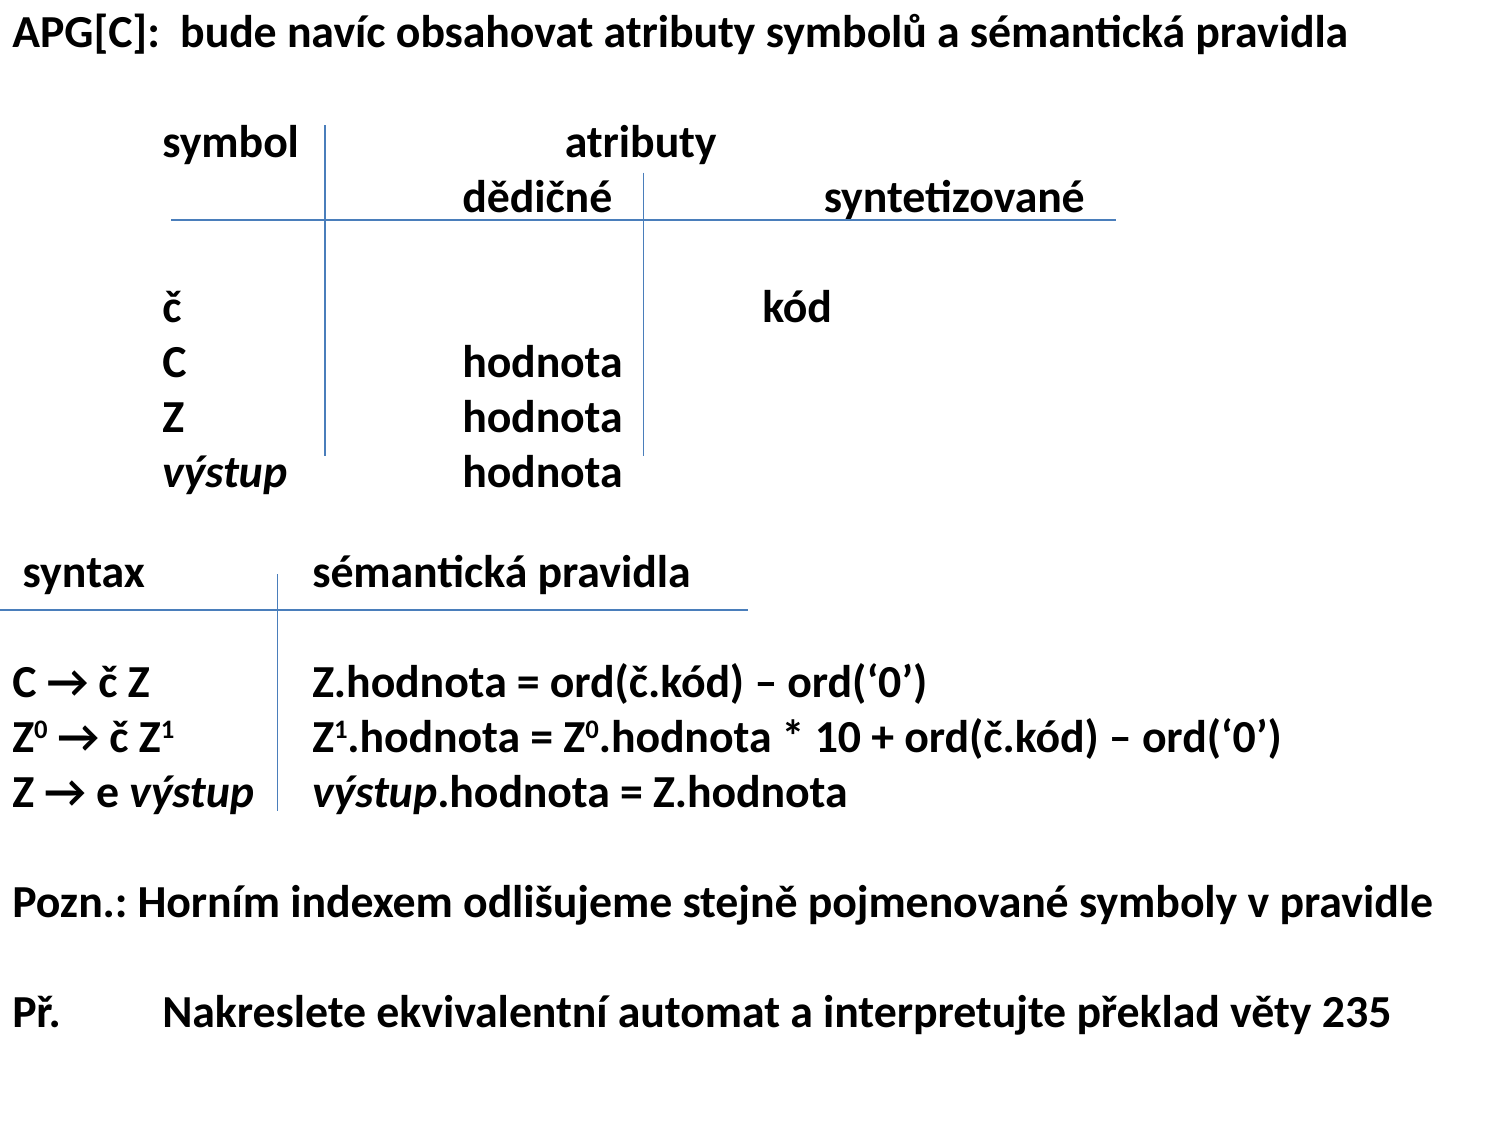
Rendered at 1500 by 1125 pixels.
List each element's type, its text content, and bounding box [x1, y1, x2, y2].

text_box APG[C]: bude navíc obsahovat atributy symbolů a sémantická pravidla symbol atributy dědičné syntetizované č kód C hodnota Z hodnota výstup hodnota syntax sémantická pravidla C → č Z Z.hodnota = ord(č.kód) – ord(‘0’) Z0 → č Z1 Z1.hodnota = Z0.hodnota * 10 + ord(č.kód) – ord(‘0’) Z → e výstup výstup.hodnota = Z.hodnota Pozn.: Horním indexem odlišujeme stejně pojmenované symboly v pravidle Př. Nakreslete ekvivalentní automat a interpretujte překlad věty 235 [0, 0, 1498, 1044]
